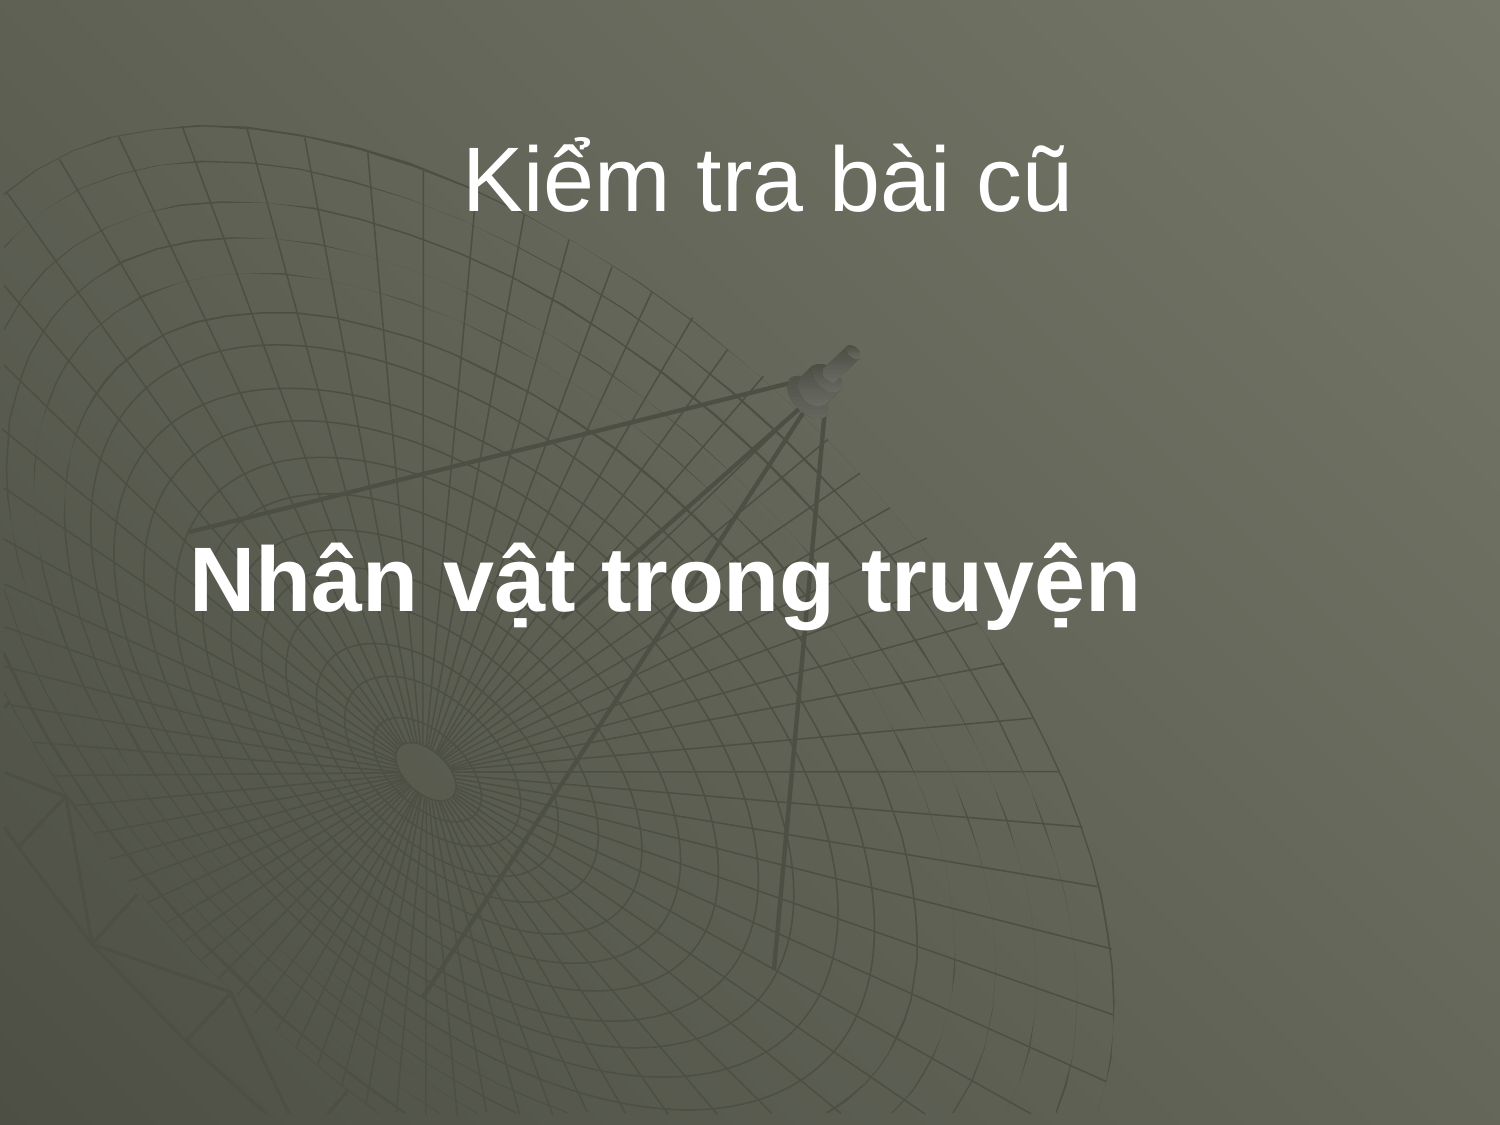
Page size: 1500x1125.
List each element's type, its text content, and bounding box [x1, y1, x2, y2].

text_box Nhân vật trong truyện [174, 512, 1313, 638]
text_box Kiểm tra bài cũ [212, 112, 1325, 238]
